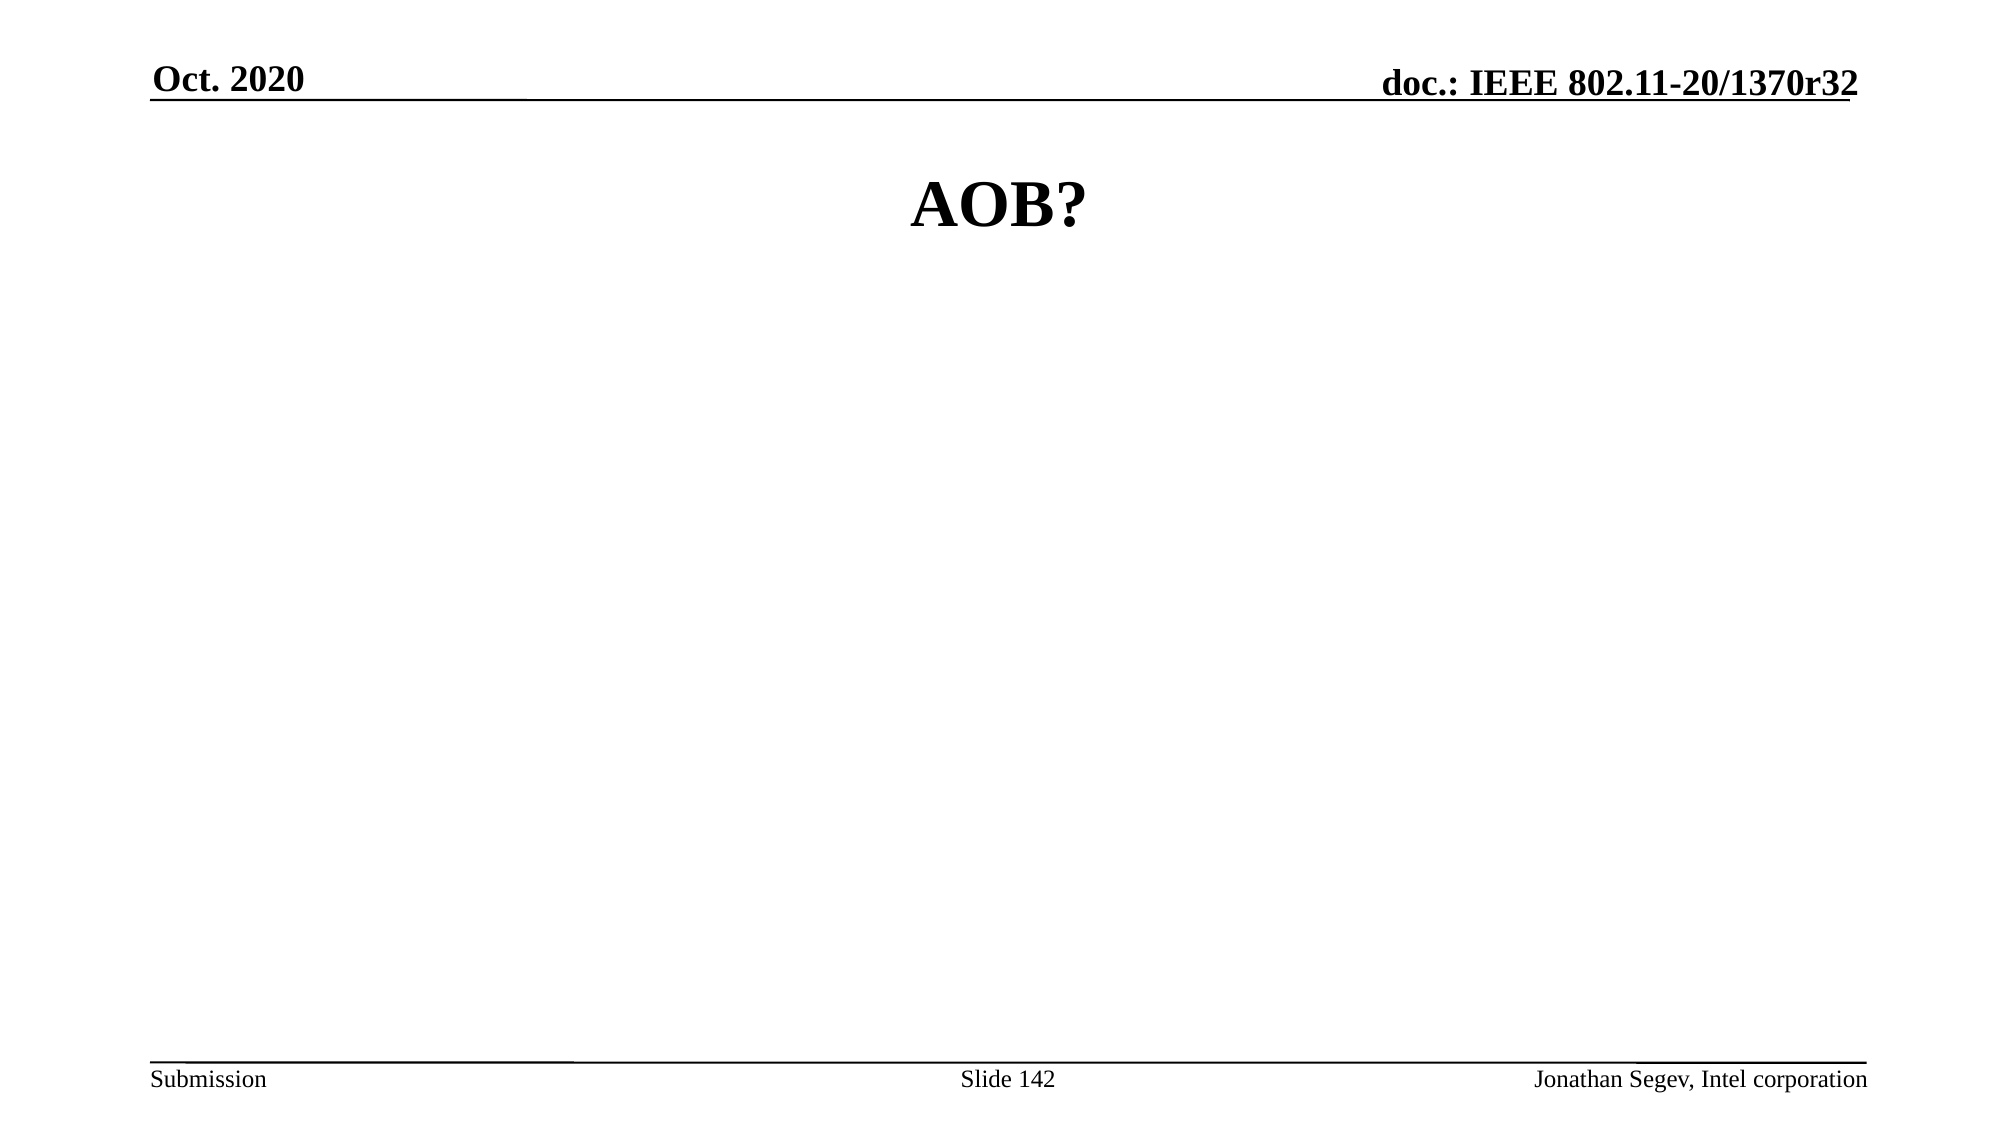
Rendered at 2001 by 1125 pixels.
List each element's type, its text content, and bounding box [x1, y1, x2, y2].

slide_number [152, 54, 563, 100]
title AOB? [149, 112, 1850, 288]
slide_number Slide 142 [950, 1061, 1067, 1123]
footer Jonathan Segev, Intel corporation [1171, 1061, 1869, 1093]
